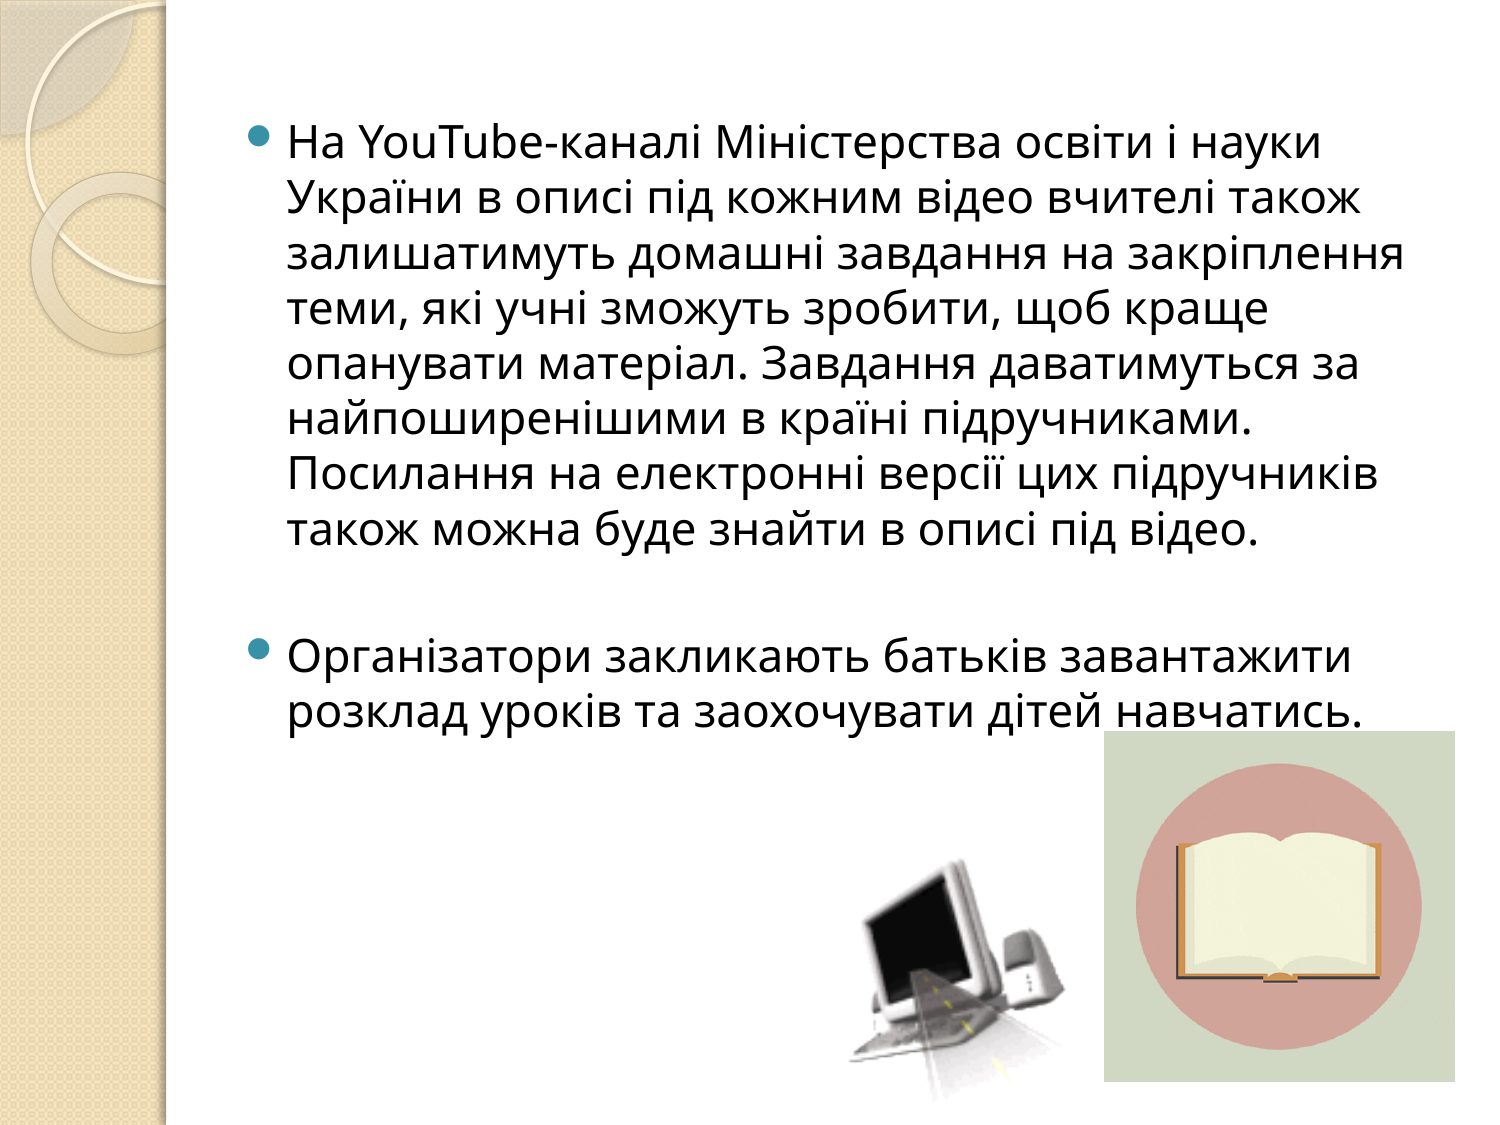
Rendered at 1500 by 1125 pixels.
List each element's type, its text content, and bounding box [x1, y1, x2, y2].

picture [822, 829, 1094, 1125]
list На YouTube-каналі Міністерства освіти і науки України в описі під кожним відео вчителі також залишатимуть домашні завдання на закріплення теми, які учні зможуть зробити, щоб краще опанувати матеріал. Завдання даватимуться за найпоширенішими в країні підручниками. Посилання на електронні версії цих підручників також можна буде знайти в описі під відео. Організатори закликають батьків завантажити розклад уроків та заохочувати дітей навчатись. [218, 105, 1453, 799]
picture [1104, 731, 1455, 1082]
